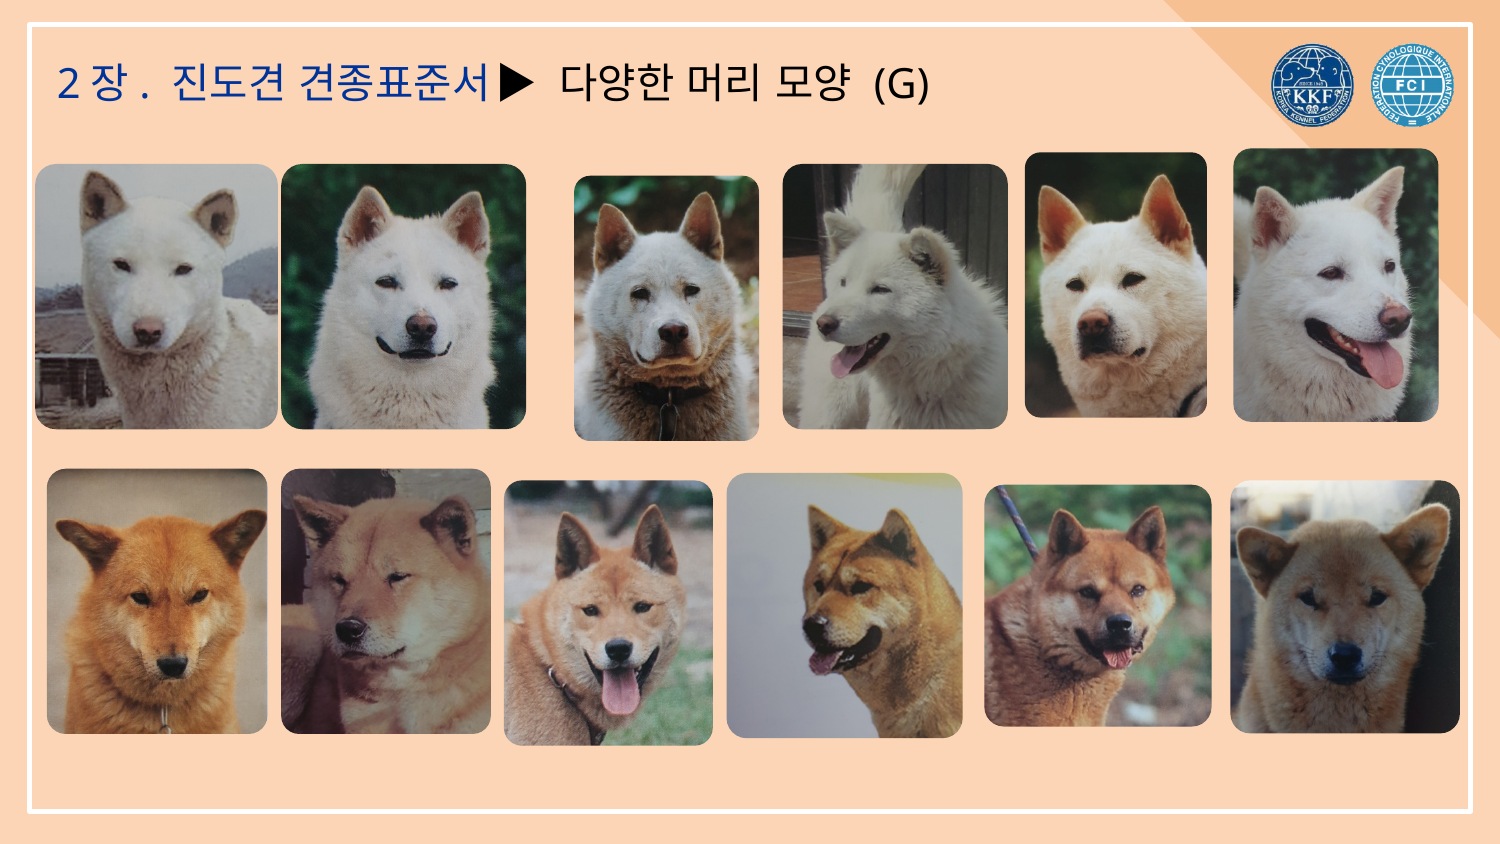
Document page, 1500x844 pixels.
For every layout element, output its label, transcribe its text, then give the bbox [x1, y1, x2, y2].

picture [1233, 148, 1439, 423]
text_box ▶ 다양한 머리 모양 (G) [480, 49, 945, 115]
picture [46, 468, 268, 735]
picture [1370, 43, 1454, 127]
picture [1270, 43, 1354, 127]
picture [782, 163, 1008, 430]
picture [1230, 480, 1461, 734]
picture [280, 468, 492, 735]
picture [503, 480, 714, 746]
picture [573, 175, 760, 442]
text_box 2장. 진도견 견종표준서 [42, 49, 480, 114]
picture [1024, 152, 1208, 418]
picture [34, 163, 279, 430]
picture [280, 163, 527, 430]
picture [984, 484, 1212, 727]
picture [726, 472, 963, 739]
